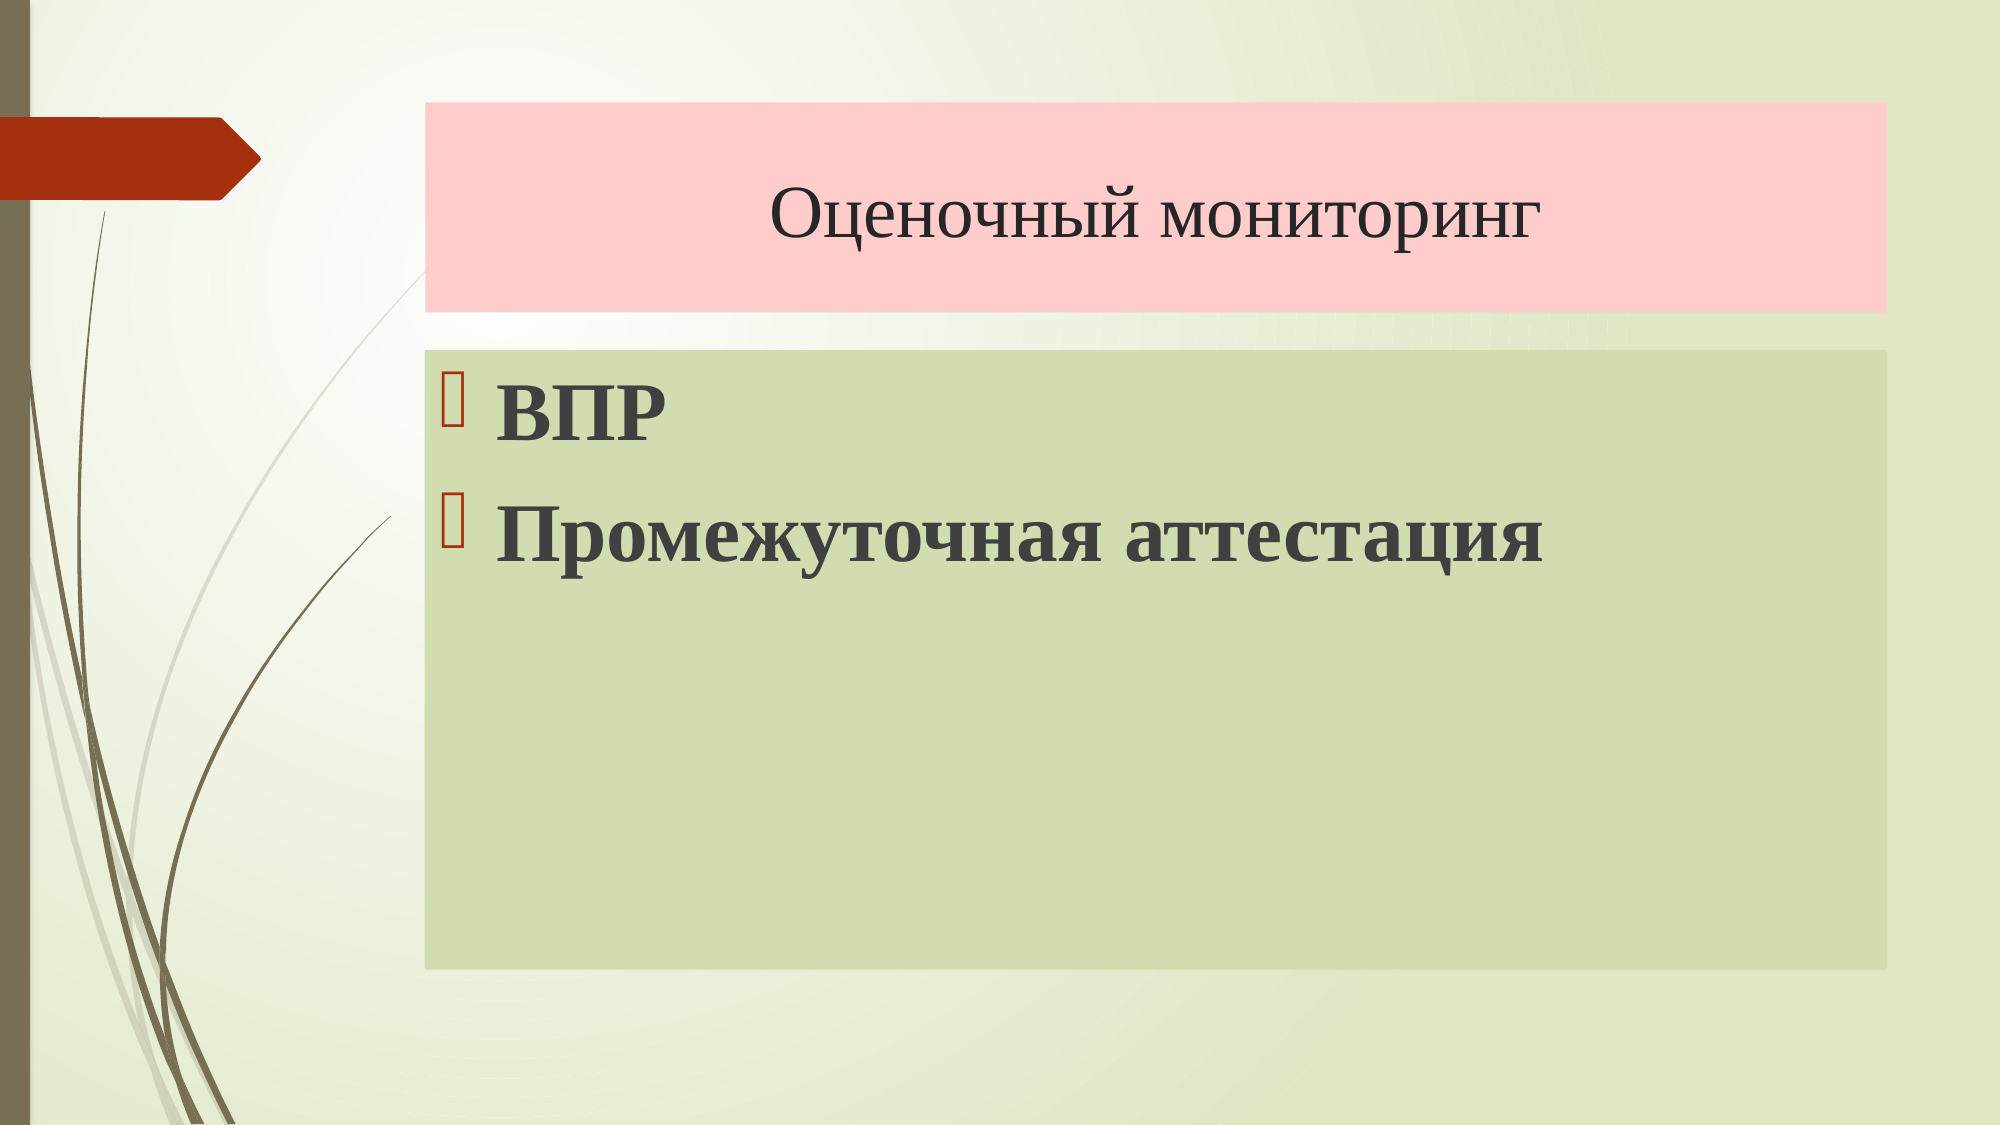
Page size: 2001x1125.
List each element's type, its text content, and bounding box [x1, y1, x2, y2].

list ВПР Промежуточная аттестация [424, 350, 1888, 970]
title Оценочный мониторинг [425, 102, 1888, 313]
